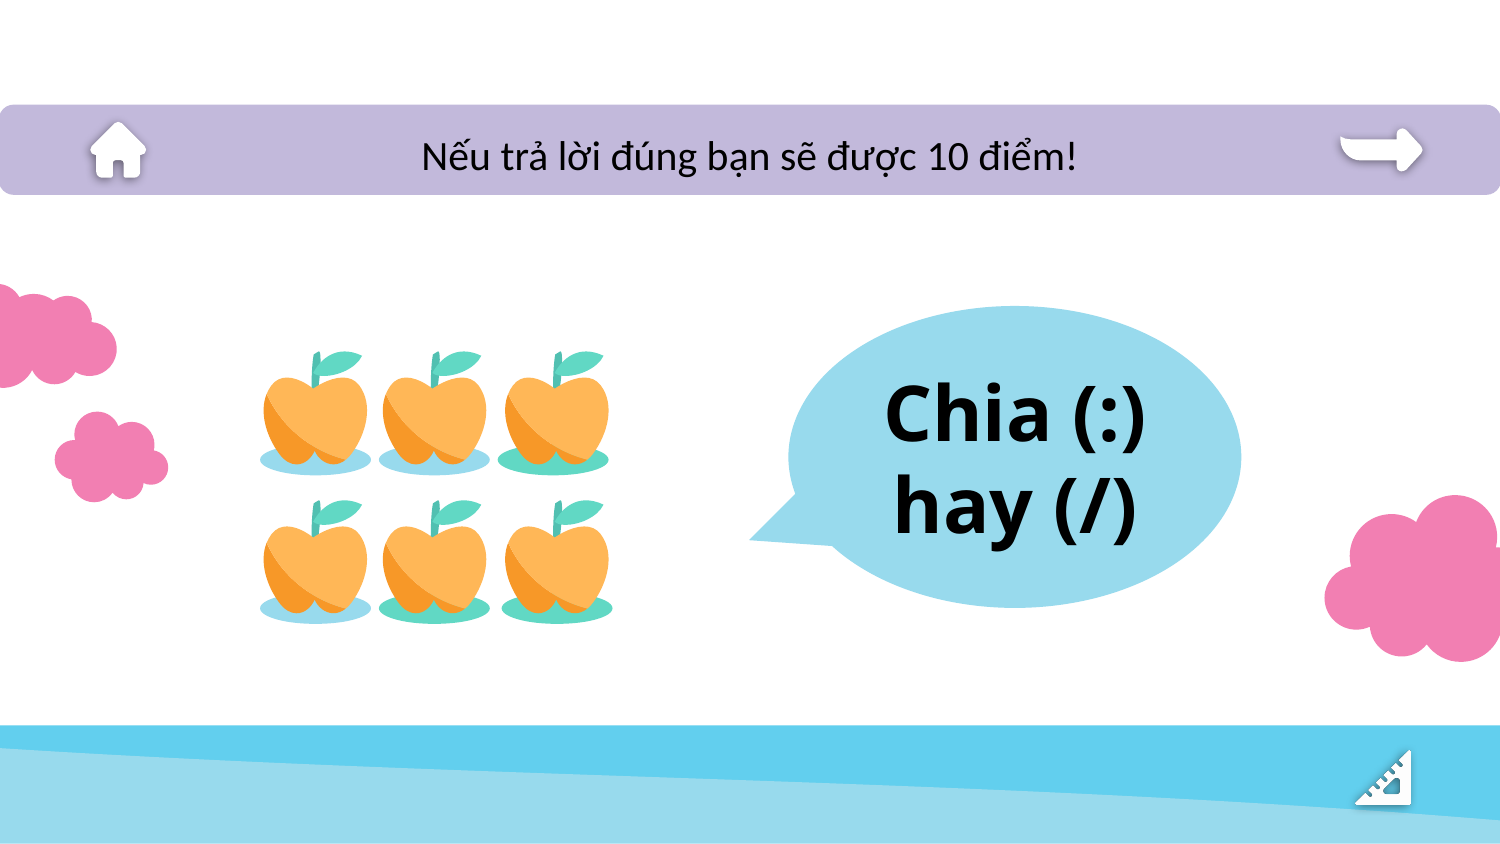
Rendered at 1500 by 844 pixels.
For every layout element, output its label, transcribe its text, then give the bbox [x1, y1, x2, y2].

title Chia (:) hay (/) [837, 363, 1193, 550]
text_box [749, 305, 1242, 608]
text_box [54, 411, 169, 503]
text_box [90, 121, 147, 178]
picture [1355, 750, 1411, 806]
text_box [0, 284, 117, 388]
subtitle Nếu trả lời đúng bạn sẽ được 10 điểm! [260, 105, 1240, 195]
text_box [1340, 128, 1423, 172]
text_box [258, 351, 616, 625]
text_box [1324, 495, 1500, 662]
